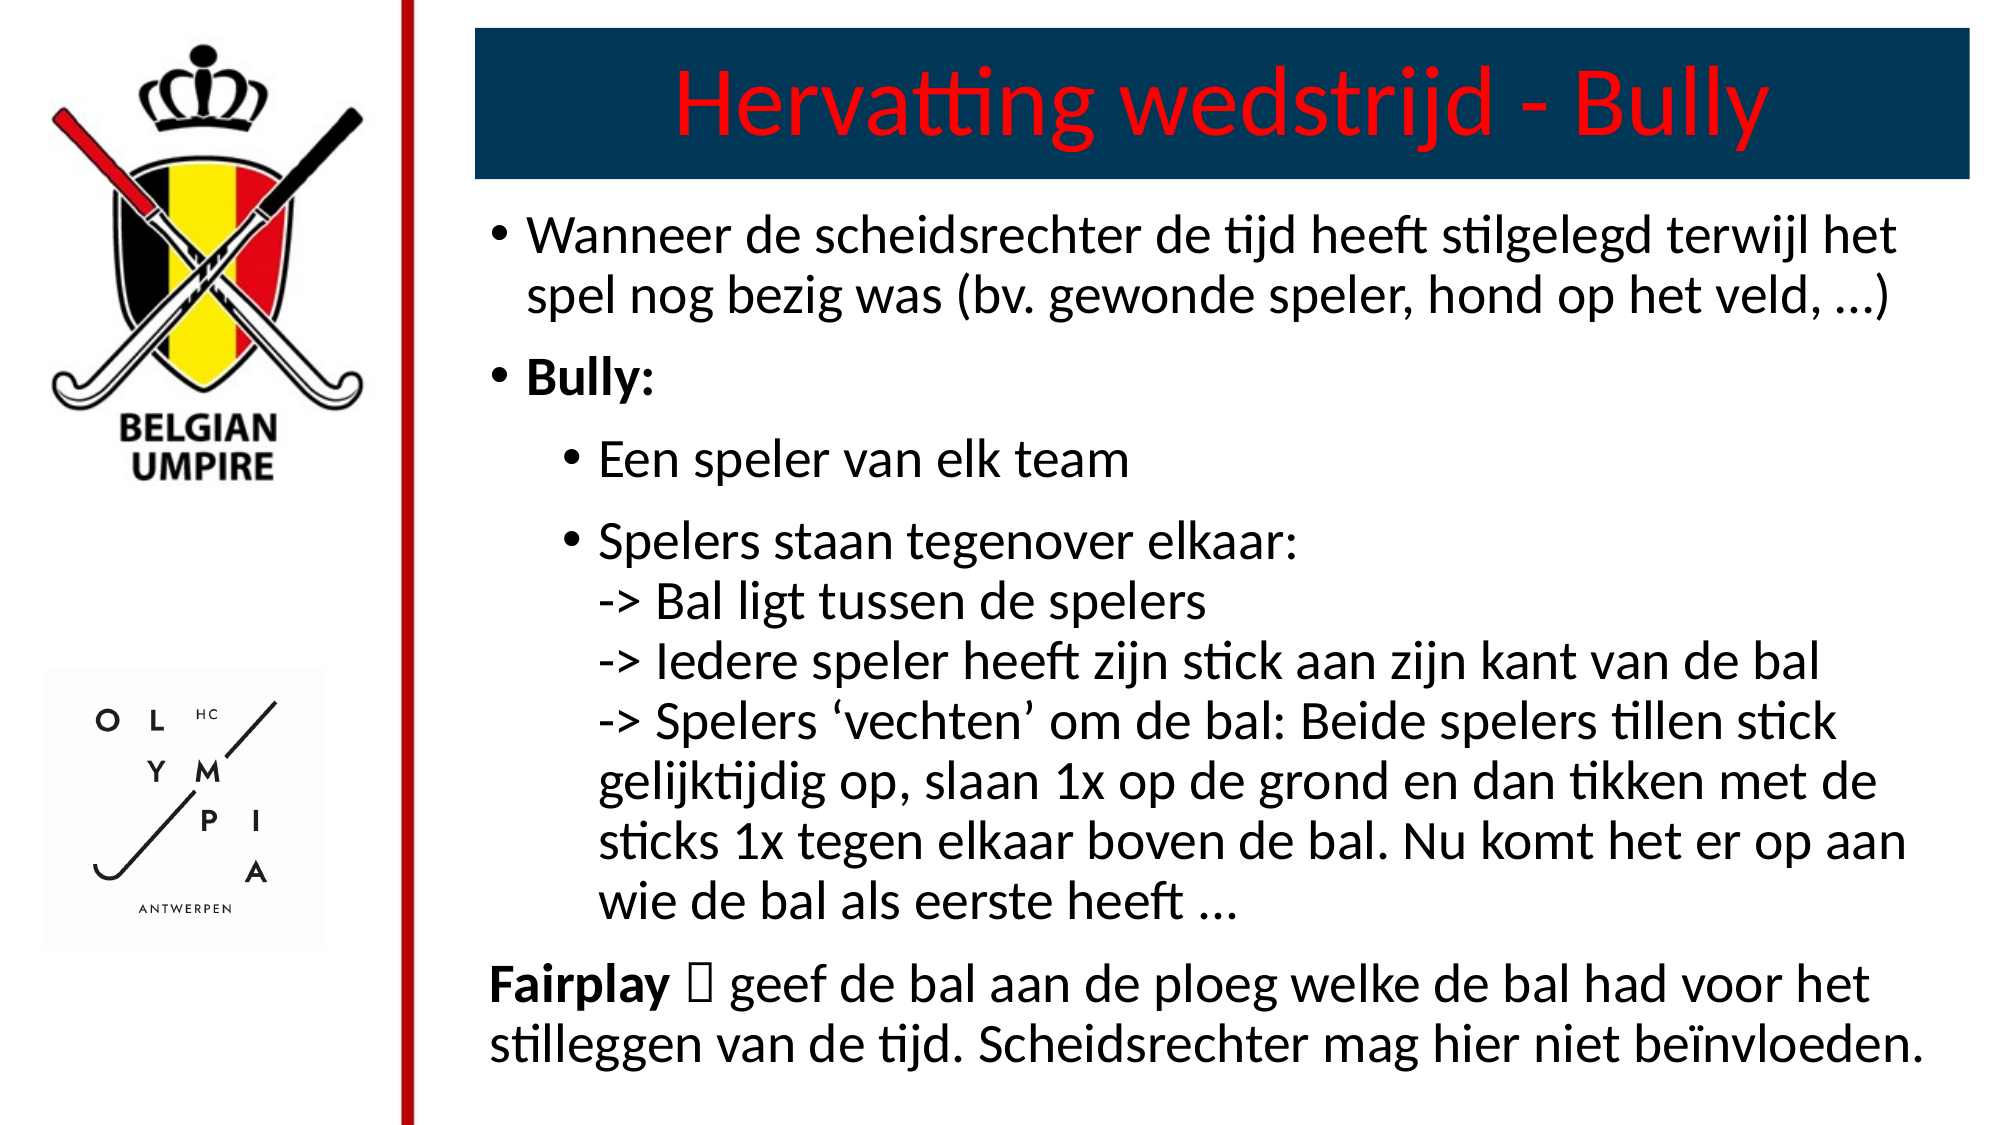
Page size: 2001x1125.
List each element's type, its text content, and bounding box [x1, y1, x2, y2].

picture [0, 0, 2001, 1125]
title Hervatting wedstrijd - Bully [475, 27, 1970, 180]
list Wanneer de scheidsrechter de tijd heeft stilgelegd terwijl het spel nog bezig was (bv. gewonde speler, hond op het veld, …) Bully: Een speler van elk team Spelers staan tegenover elkaar: -> Bal ligt tussen de spelers -> Iedere speler heeft zijn stick aan zijn kant van de bal -> Spelers ‘vechten’ om de bal: Beide spelers tillen stick gelijktijdig op, slaan 1x op de grond en dan tikken met de sticks 1x tegen elkaar boven de bal. Nu komt het er op aan wie de bal als eerste heeft ... Fairplay  geef de bal aan de ploeg welke de bal had voor het stilleggen van de tijd. Scheidsrechter mag hier niet beïnvloeden. [475, 197, 1970, 1098]
